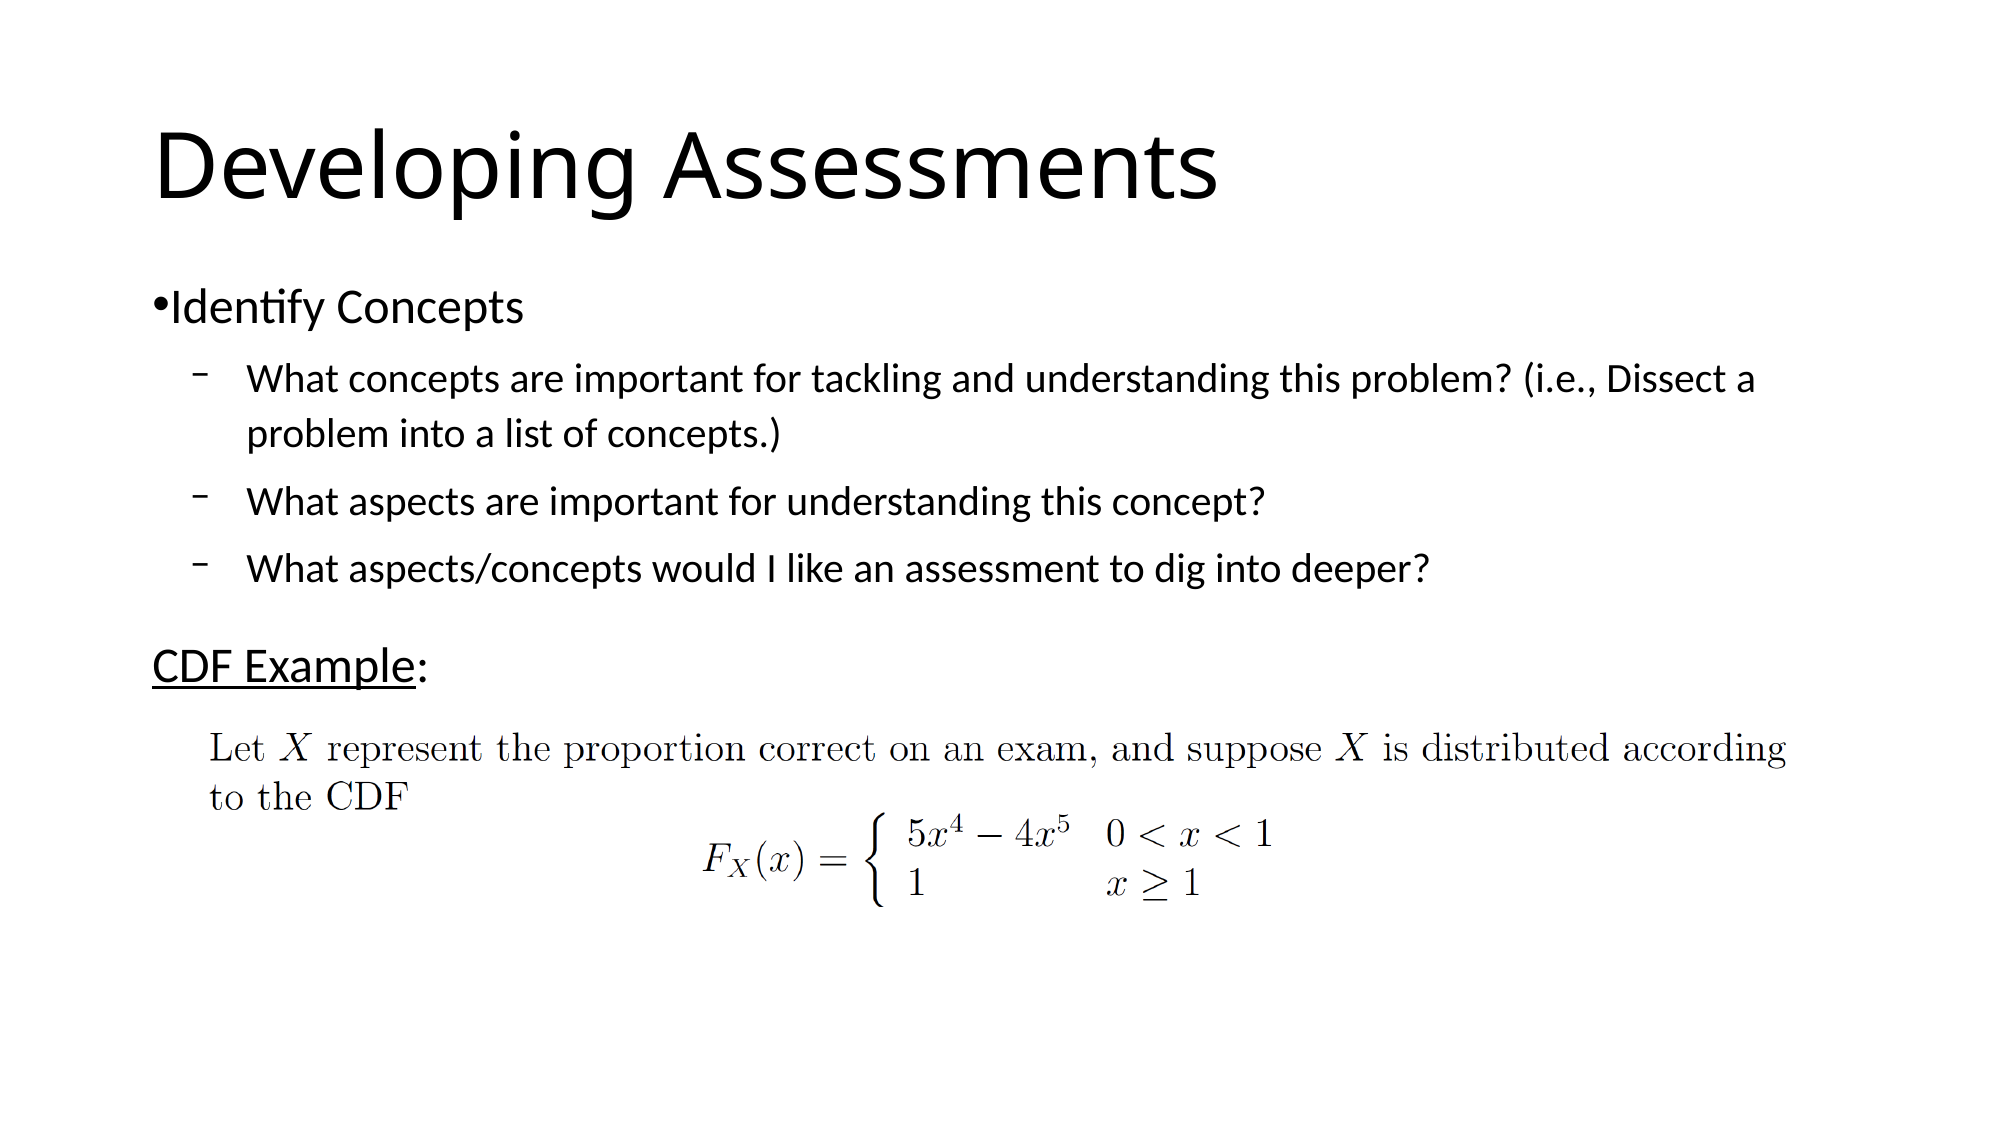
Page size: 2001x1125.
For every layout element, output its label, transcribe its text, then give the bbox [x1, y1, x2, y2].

picture [181, 693, 1819, 942]
title Developing Assessments [137, 59, 1863, 259]
text_box CDF Example: [137, 624, 1138, 700]
list Identify Concepts What concepts are important for tackling and understanding this problem? (i.e., Dissect a problem into a list of concepts.) What aspects are important for understanding this concept? What aspects/concepts would I like an assessment to dig into deeper? [137, 259, 1863, 625]
